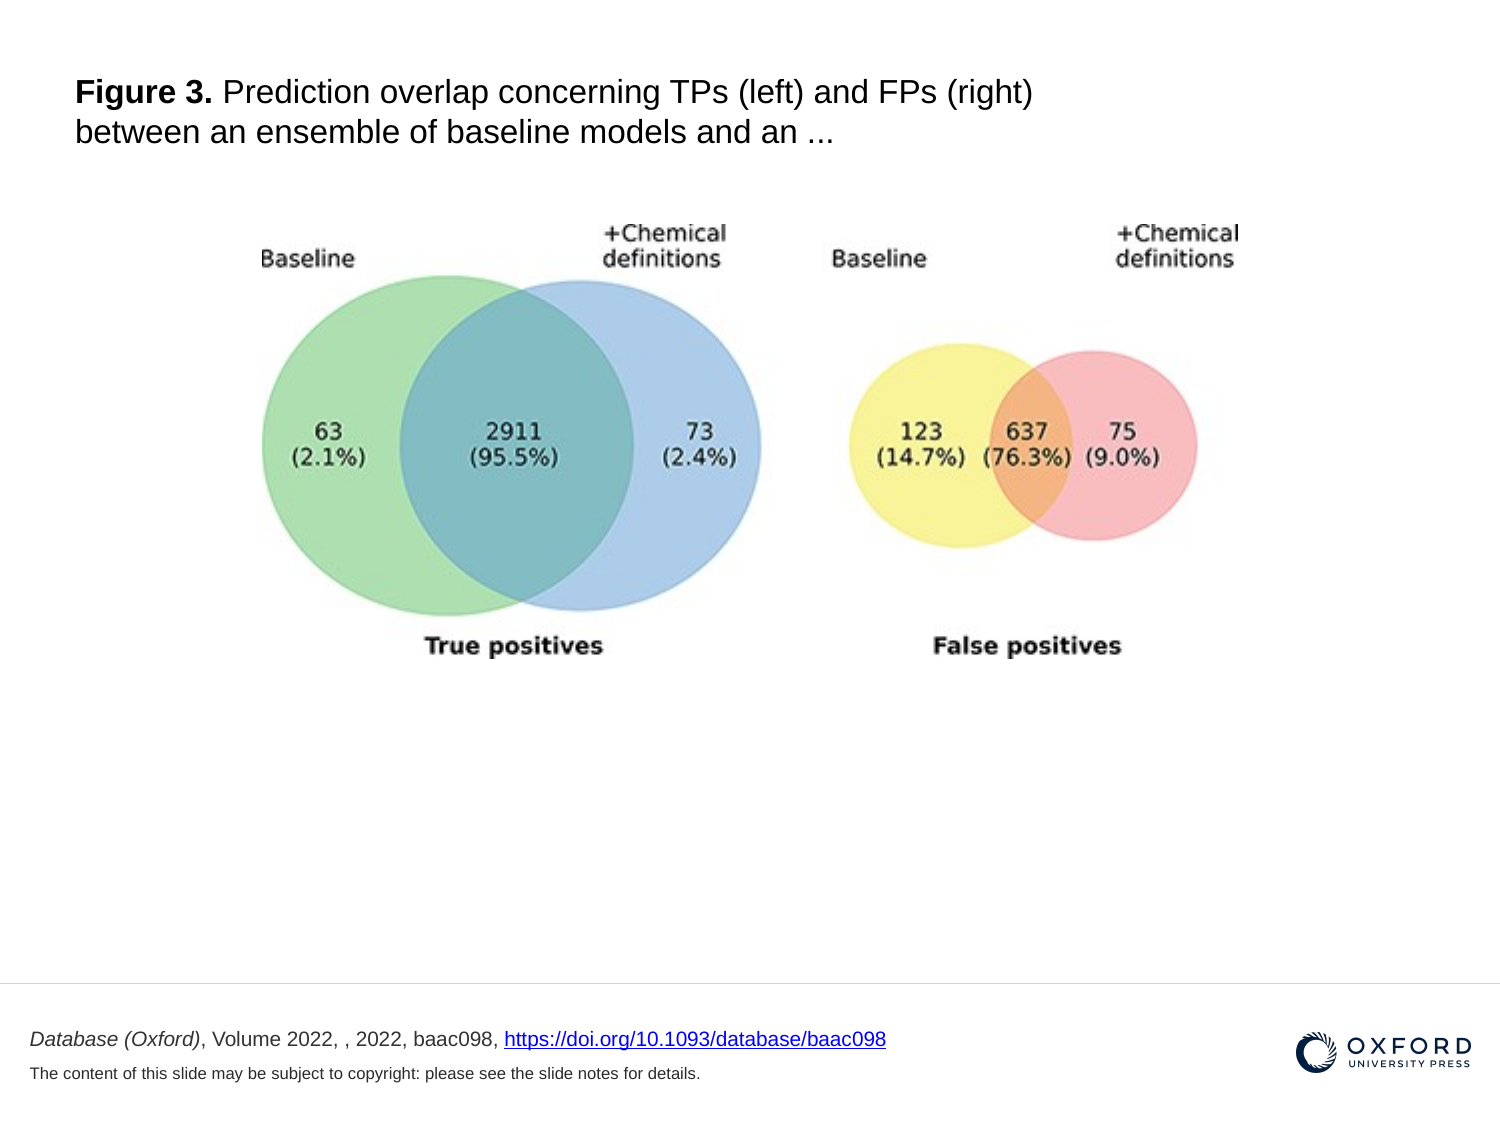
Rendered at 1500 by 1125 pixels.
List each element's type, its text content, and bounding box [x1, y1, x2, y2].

title Figure 3. Prediction overlap concerning TPs (left) and FPs (right) between an ensemble of baseline models and an ... [75, 69, 1078, 171]
picture [1296, 1032, 1471, 1073]
footer Database (Oxford), Volume 2022, , 2022, baac098, https://doi.org/10.1093/database/baac098 The content of this slide may be subject to copyright: please see the slide notes for details. [0, 983, 1260, 1125]
picture [262, 224, 1238, 659]
